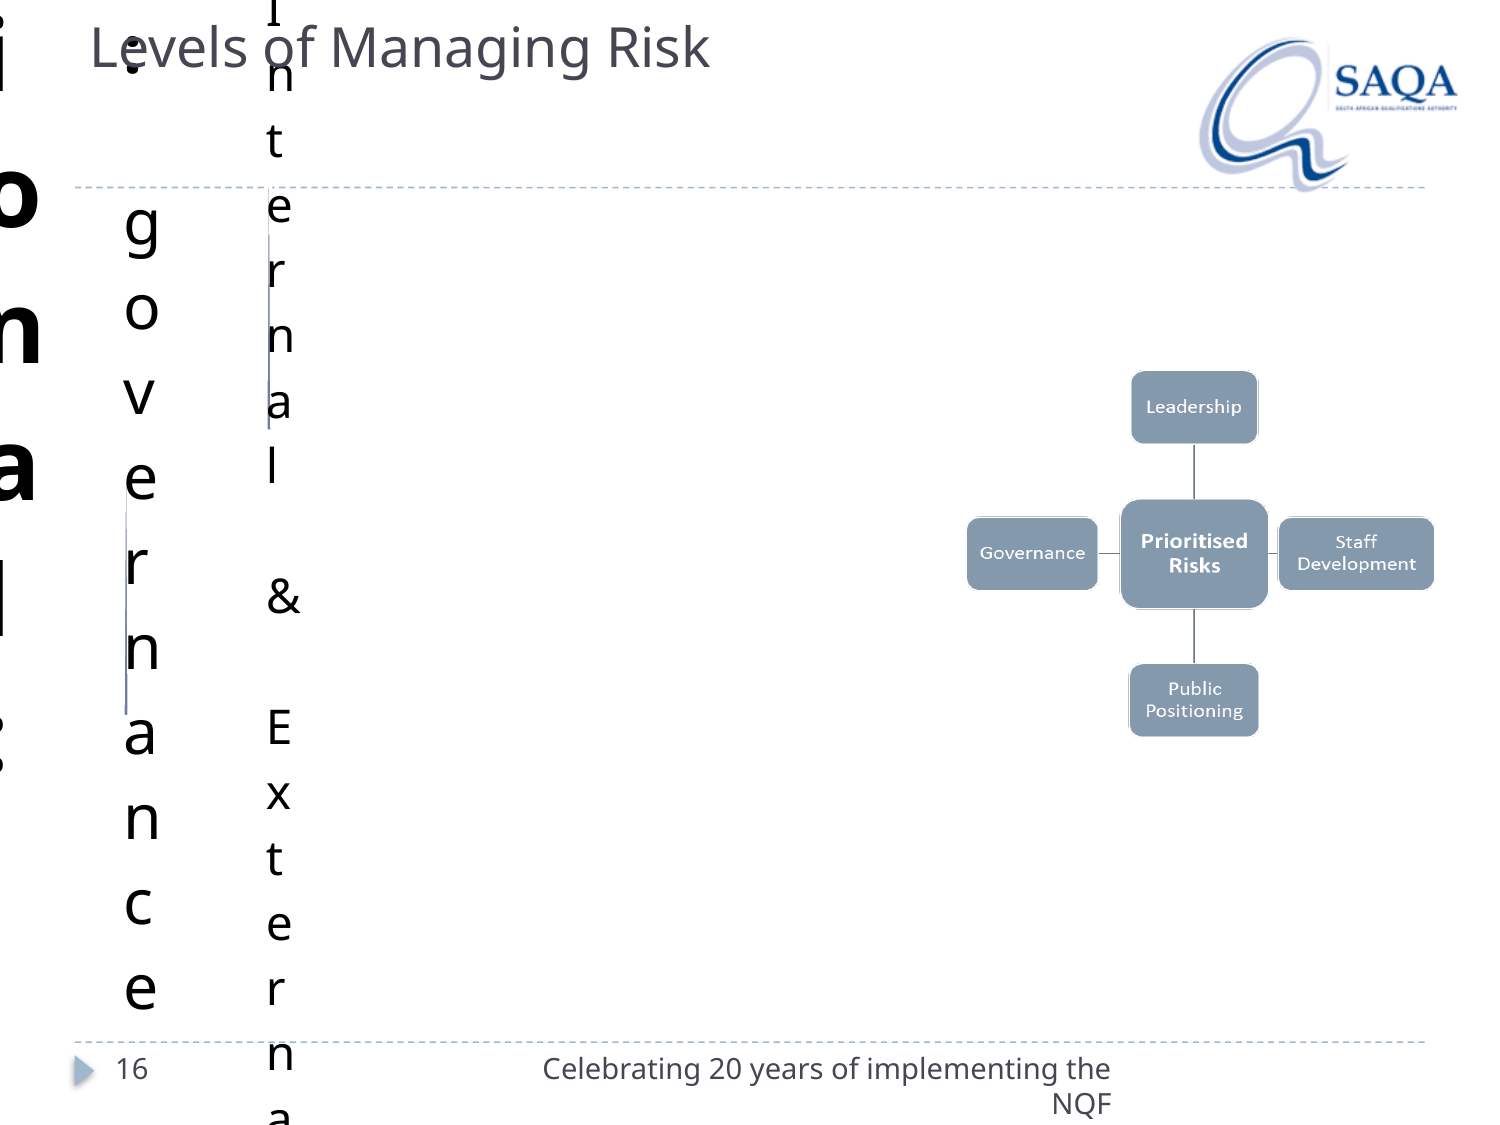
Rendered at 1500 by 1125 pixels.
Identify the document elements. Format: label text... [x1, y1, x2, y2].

title Levels of Managing Risk [75, 0, 1165, 91]
picture [965, 260, 1435, 847]
picture [1165, 0, 1500, 203]
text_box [17, 190, 1167, 1048]
footer Celebrating 20 years of implementing the NQF [512, 1060, 1127, 1103]
slide_number 16 [100, 1060, 426, 1103]
